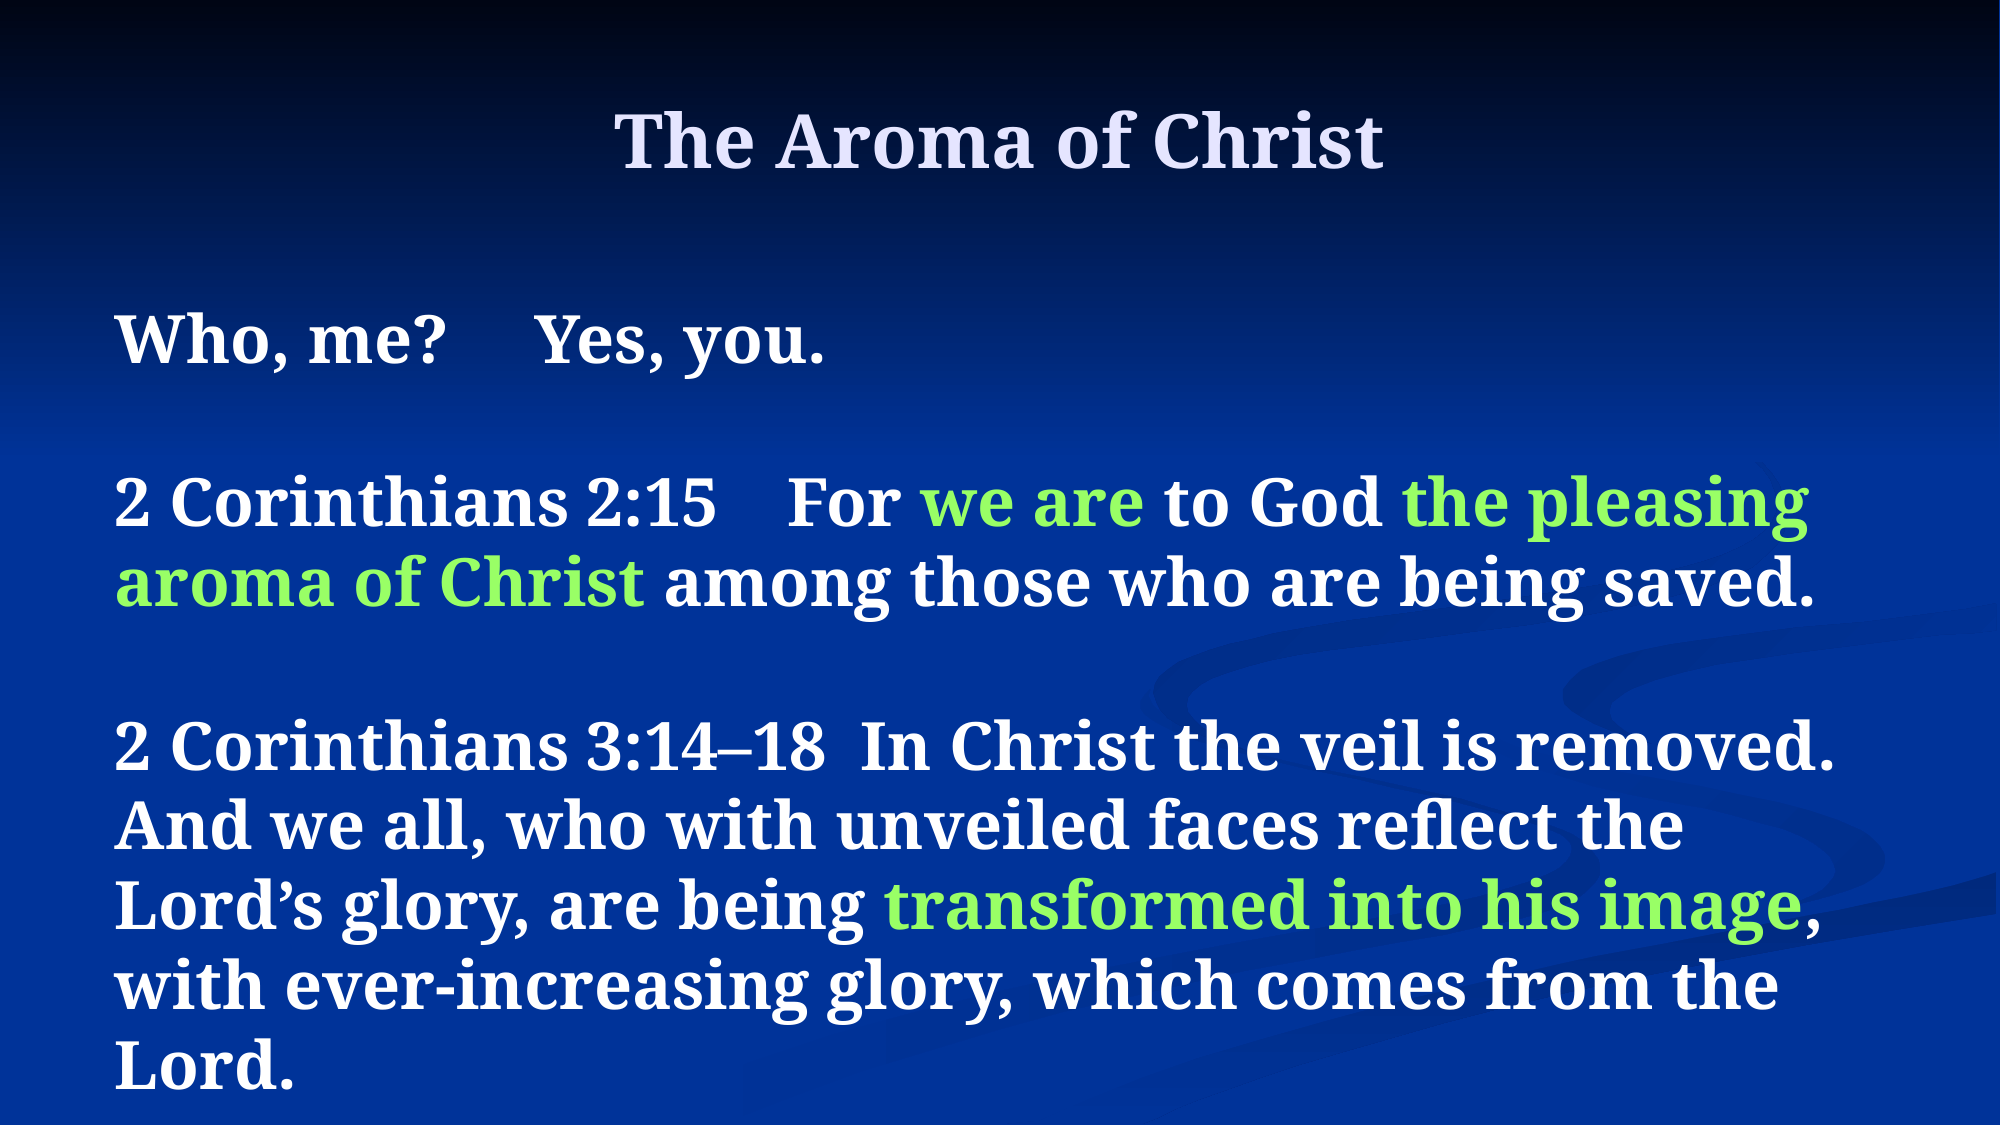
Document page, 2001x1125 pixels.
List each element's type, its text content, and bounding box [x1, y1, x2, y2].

title The Aroma of Christ [99, 45, 1900, 233]
list Who, me? Yes, you. 2 Corinthians 2:15 For we are to God the pleasing aroma of Christ among those who are being saved. 2 Corinthians 3:14–18 In Christ the veil is removed. And we all, who with unveiled faces reflect the Lord’s glory, are being transformed into his image, with ever-increasing glory, which comes from the Lord. [99, 289, 1900, 1005]
